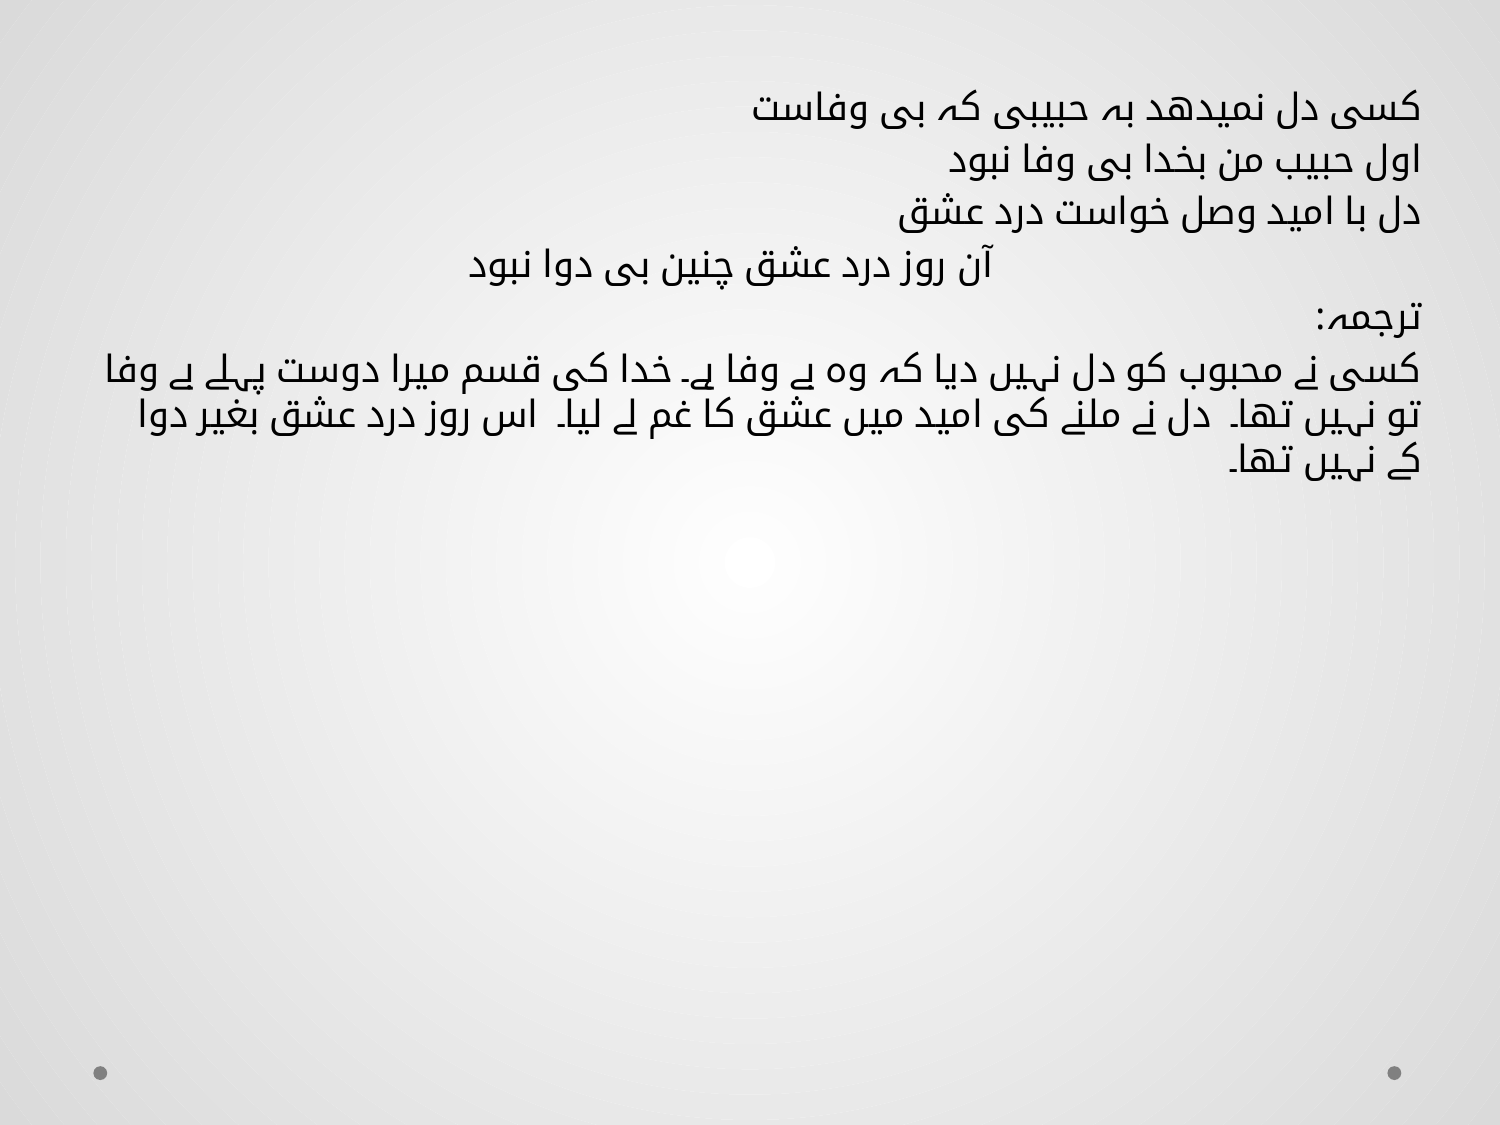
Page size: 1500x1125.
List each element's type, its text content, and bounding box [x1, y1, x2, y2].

list کسی دل نمیدھد بہ حبیبی کہ بی وفاست اول حبیب من بخدا بی وفا نبود دل با امید وصل خواست درد عشق آن روز درد عشق چنین بی دوا نبود ترجمہ: کسی نے محبوب کو دل نہیں دیا کہ وہ بے وفا ہے۔ خدا کی قسم میرا دوست پہلے بے وفا تو نہیں تھا۔ دل نے ملنے کی امید میں عشق کا غم لے لیا۔ اس روز درد عشق بغیر دوا کے نہیں تھا۔ [87, 75, 1438, 818]
